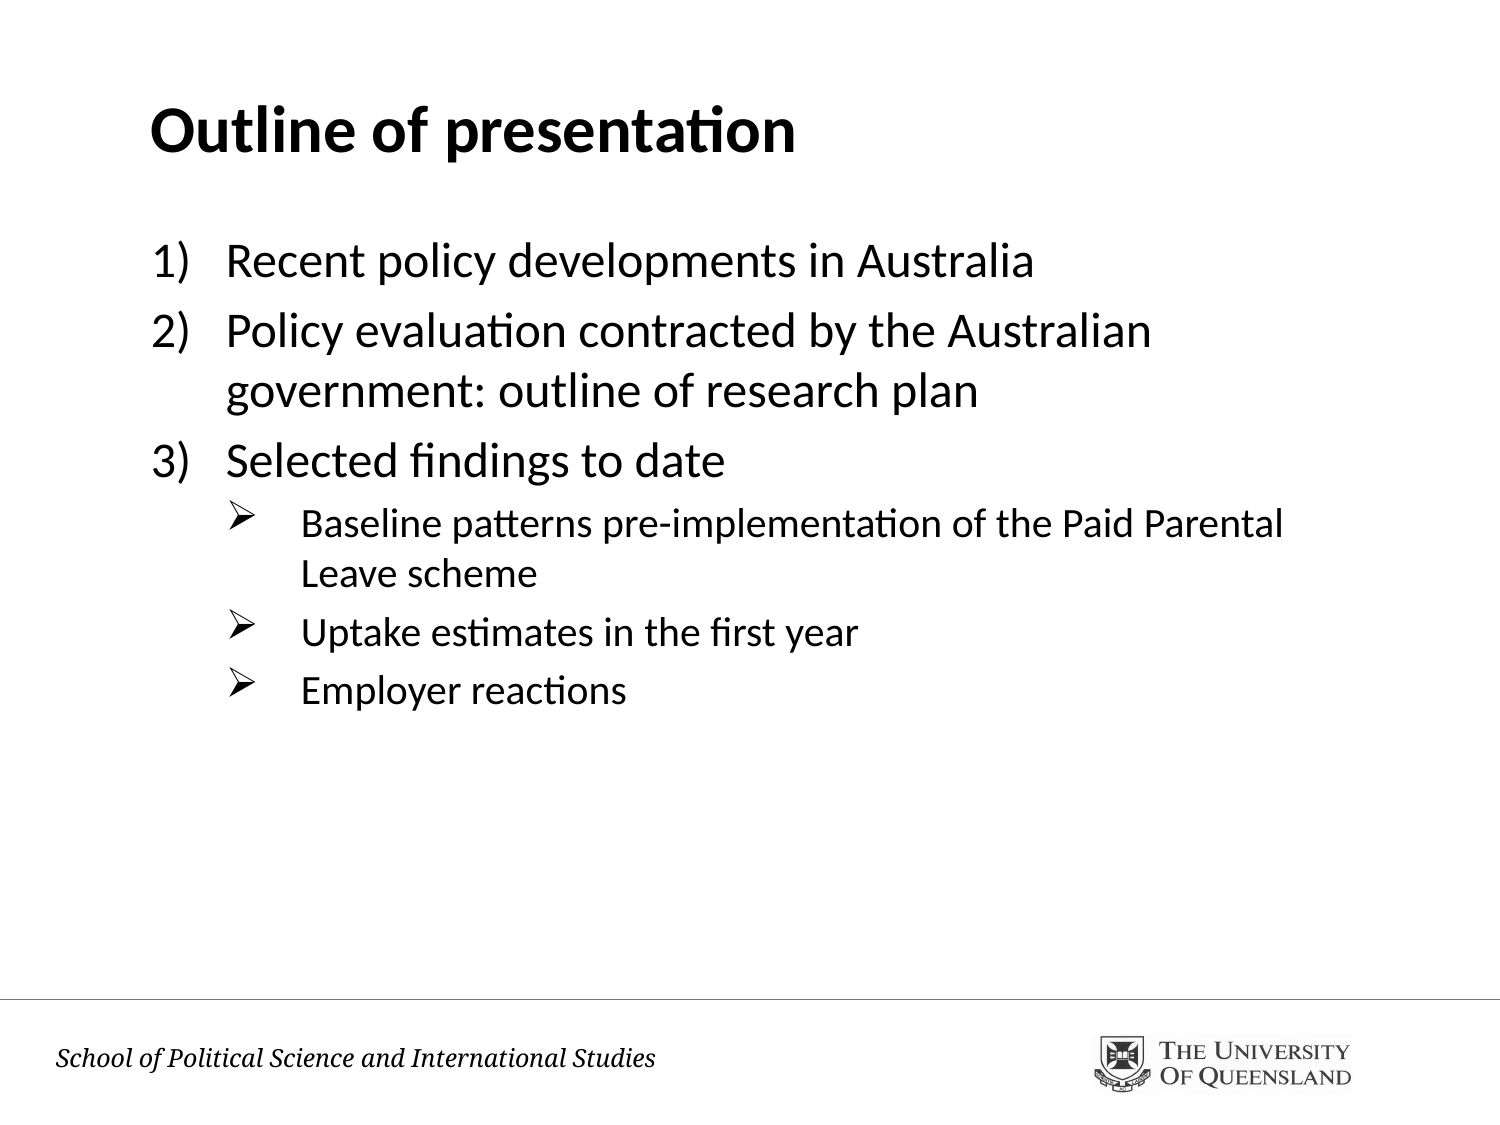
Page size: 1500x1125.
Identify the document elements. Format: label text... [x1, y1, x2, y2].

title Outline of presentation [135, 66, 1411, 185]
picture [1092, 1034, 1353, 1095]
text_box School of Political Science and International Studies [41, 1034, 1091, 1080]
subtitle Recent policy developments in Australia Policy evaluation contracted by the Australian government: outline of research plan Selected findings to date Baseline patterns pre-implementation of the Paid Parental Leave scheme Uptake estimates in the first year Employer reactions [135, 219, 1400, 965]
